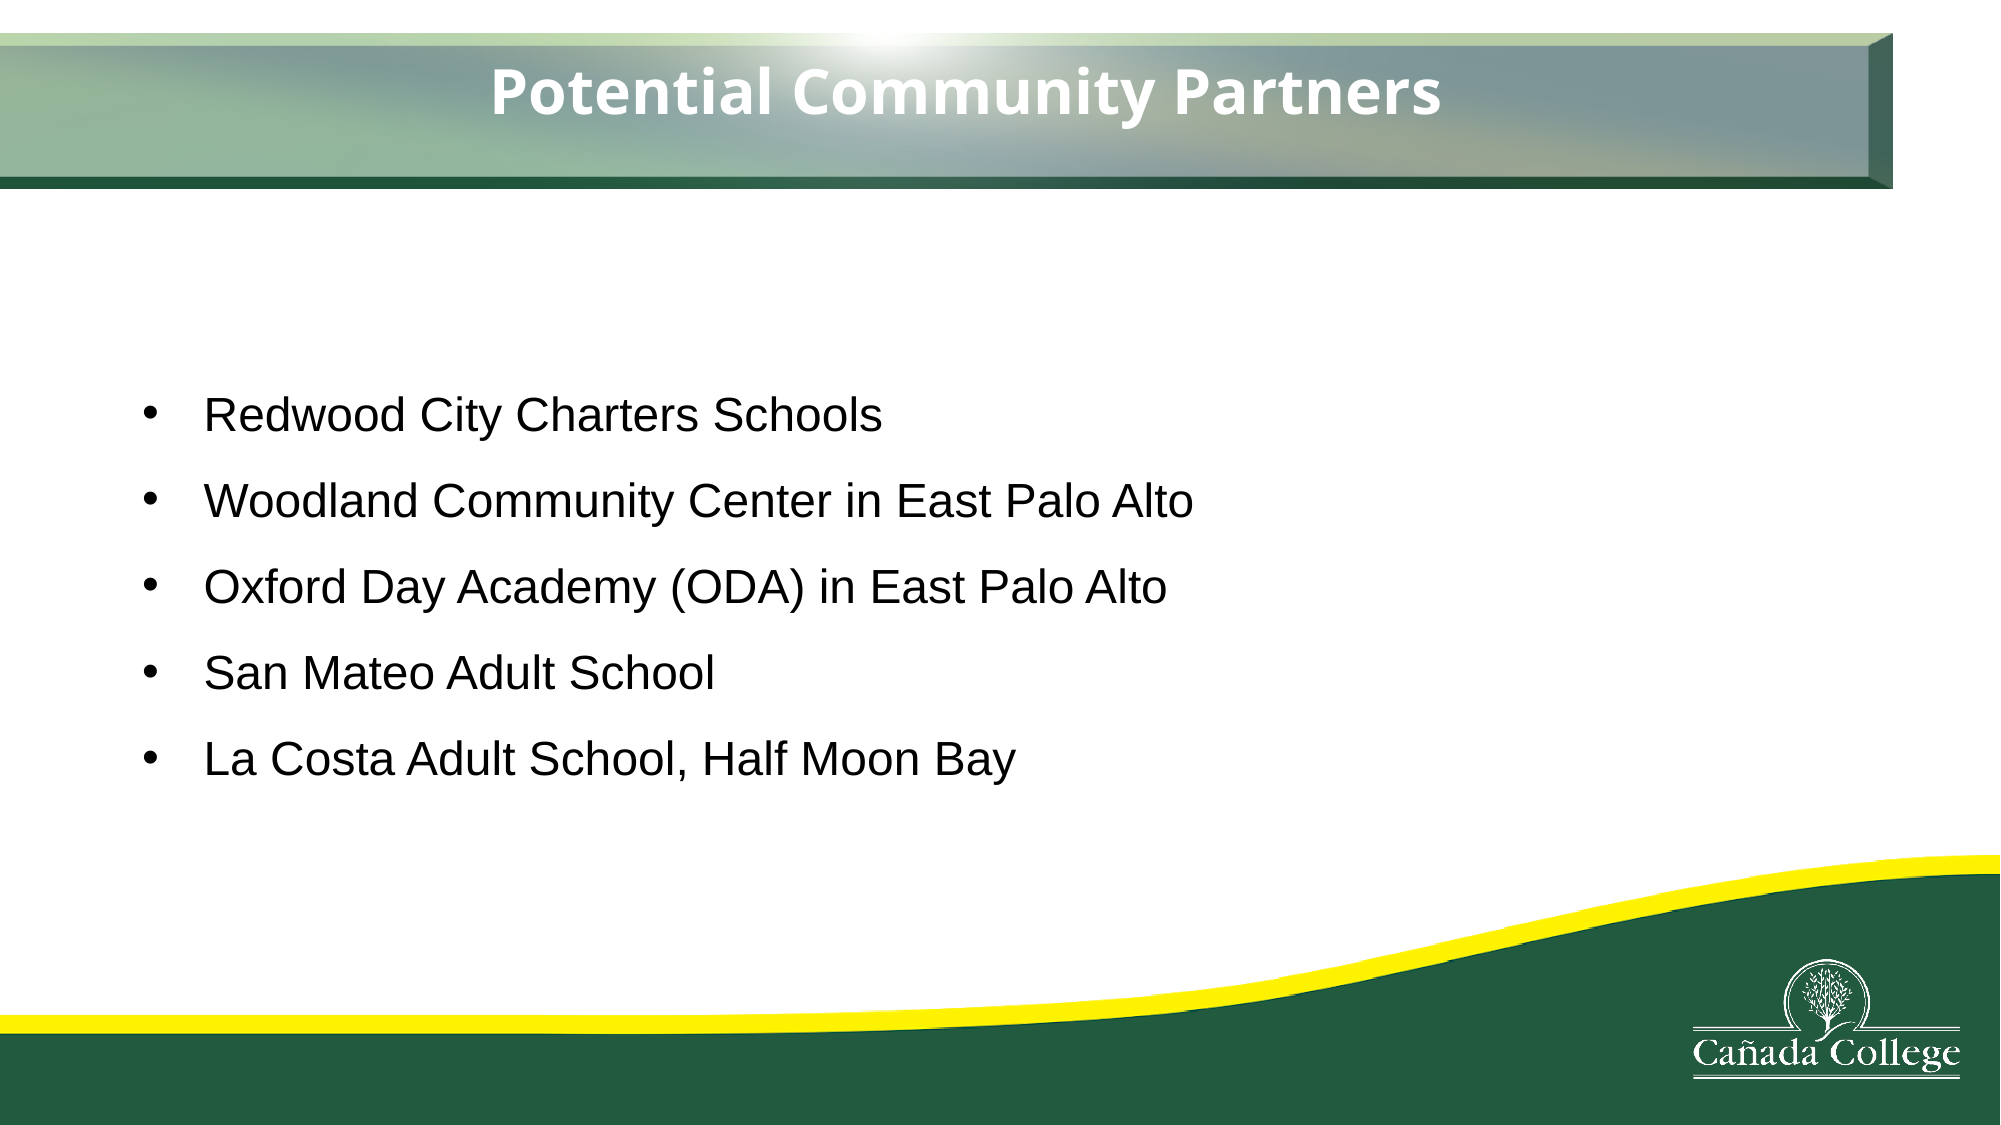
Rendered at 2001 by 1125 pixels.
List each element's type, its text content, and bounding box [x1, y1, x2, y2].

list Redwood City Charters Schools Woodland Community Center in East Palo Alto Oxford Day Academy (ODA) in East Palo Alto San Mateo Adult School La Costa Adult School, Half Moon Bay [113, 245, 1220, 792]
picture [0, 794, 2000, 1125]
picture [0, 0, 1893, 234]
